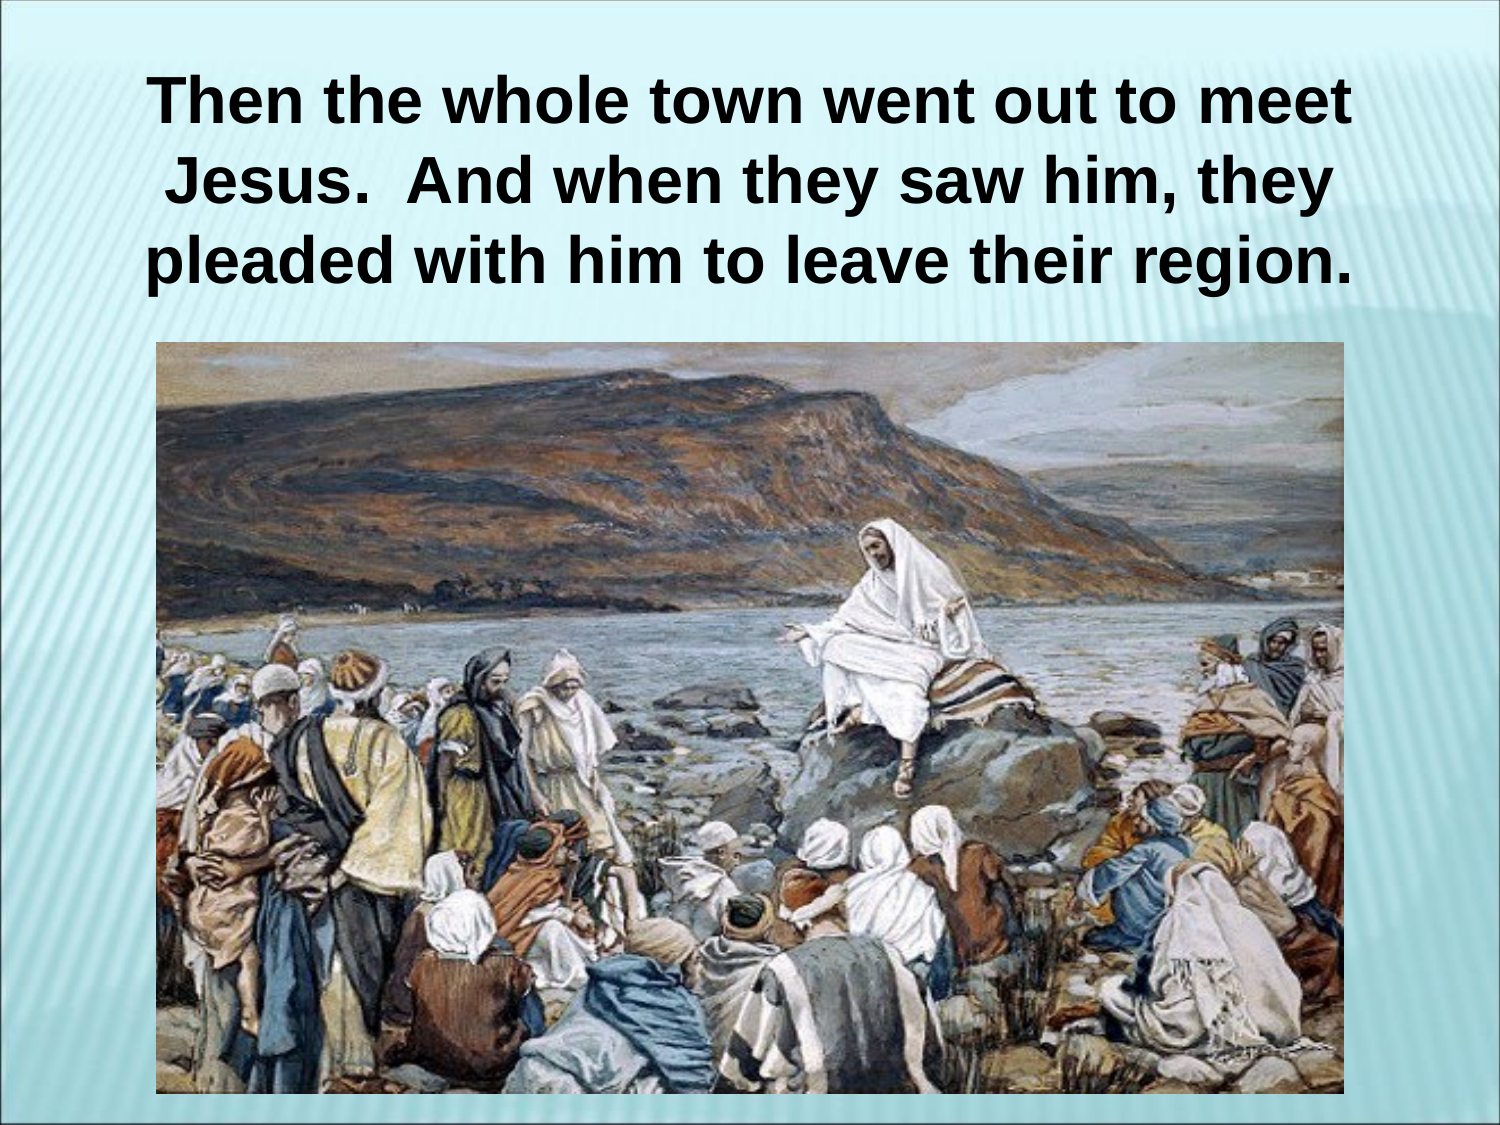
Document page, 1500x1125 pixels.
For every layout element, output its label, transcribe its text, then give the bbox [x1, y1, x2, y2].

text_box Then the whole town went out to meet Jesus. And when they saw him, they pleaded with him to leave their region. [87, 49, 1413, 305]
picture [0, 0, 1500, 1125]
